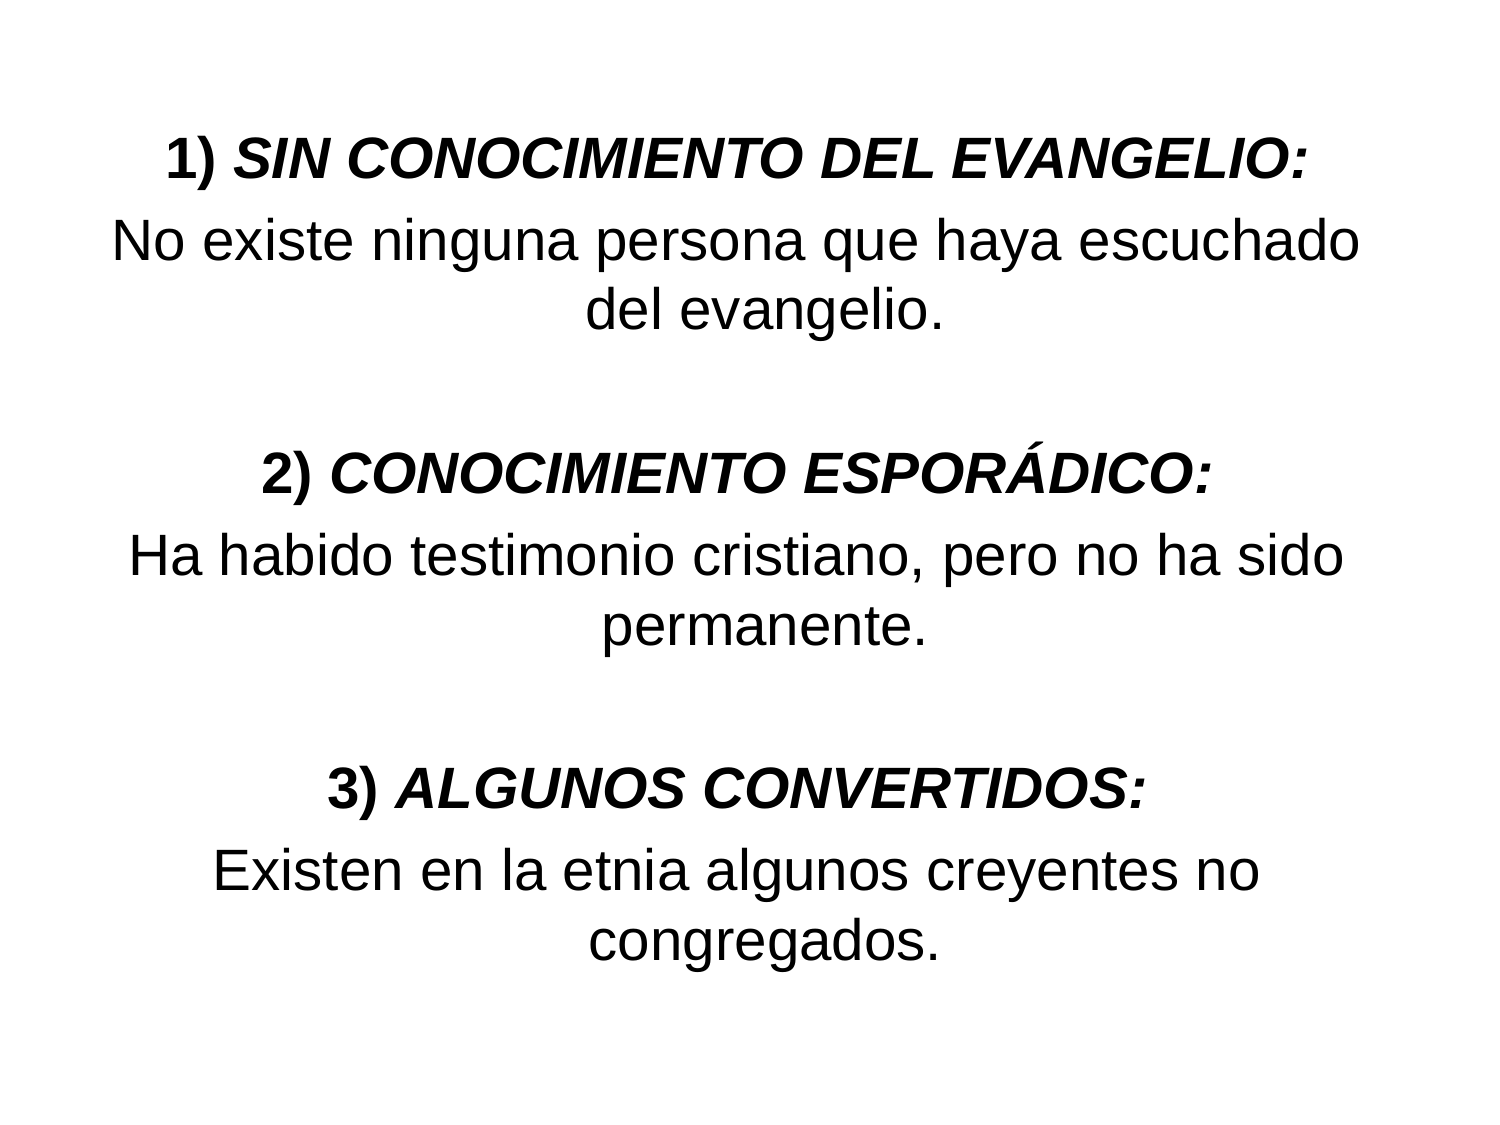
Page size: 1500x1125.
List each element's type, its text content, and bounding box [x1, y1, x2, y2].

list 1) SIN CONOCIMIENTO DEL EVANGELIO: No existe ninguna persona que haya escuchado del evangelio. 2) CONOCIMIENTO ESPORÁDICO: Ha habido testimonio cristiano, pero no ha sido permanente. 3) ALGUNOS CONVERTIDOS: Existen en la etnia algunos creyentes no congregados. [62, 112, 1413, 1073]
